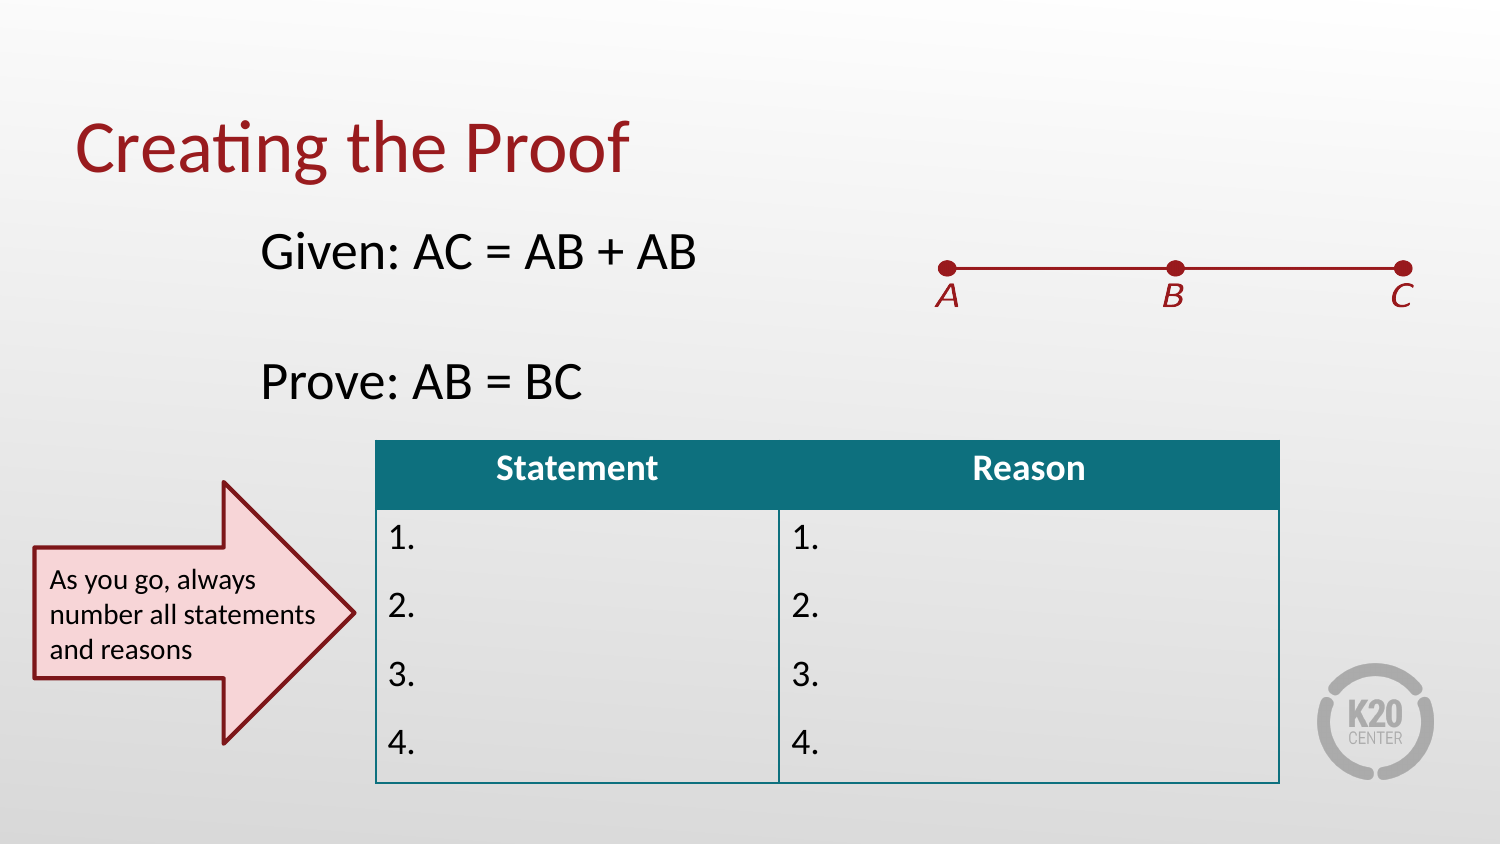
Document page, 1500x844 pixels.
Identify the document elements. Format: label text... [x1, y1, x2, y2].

table_cell 4. [377, 714, 778, 782]
table_cell 1. [780, 510, 1278, 577]
table_header Statement [377, 441, 778, 508]
picture [934, 260, 1415, 319]
table_cell 2. [780, 577, 1278, 646]
table_header Reason [780, 441, 1278, 508]
title Creating the Proof [75, 50, 1425, 191]
table_cell 4. [780, 714, 1278, 782]
table_cell 2. [377, 577, 778, 646]
table_cell 1. [377, 510, 778, 577]
picture [1300, 646, 1451, 797]
table_cell 3. [377, 646, 778, 714]
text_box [34, 481, 355, 744]
text_box Given: AC = AB + AB Prove: AB = BC [245, 207, 799, 418]
table_cell 3. [780, 646, 1278, 714]
